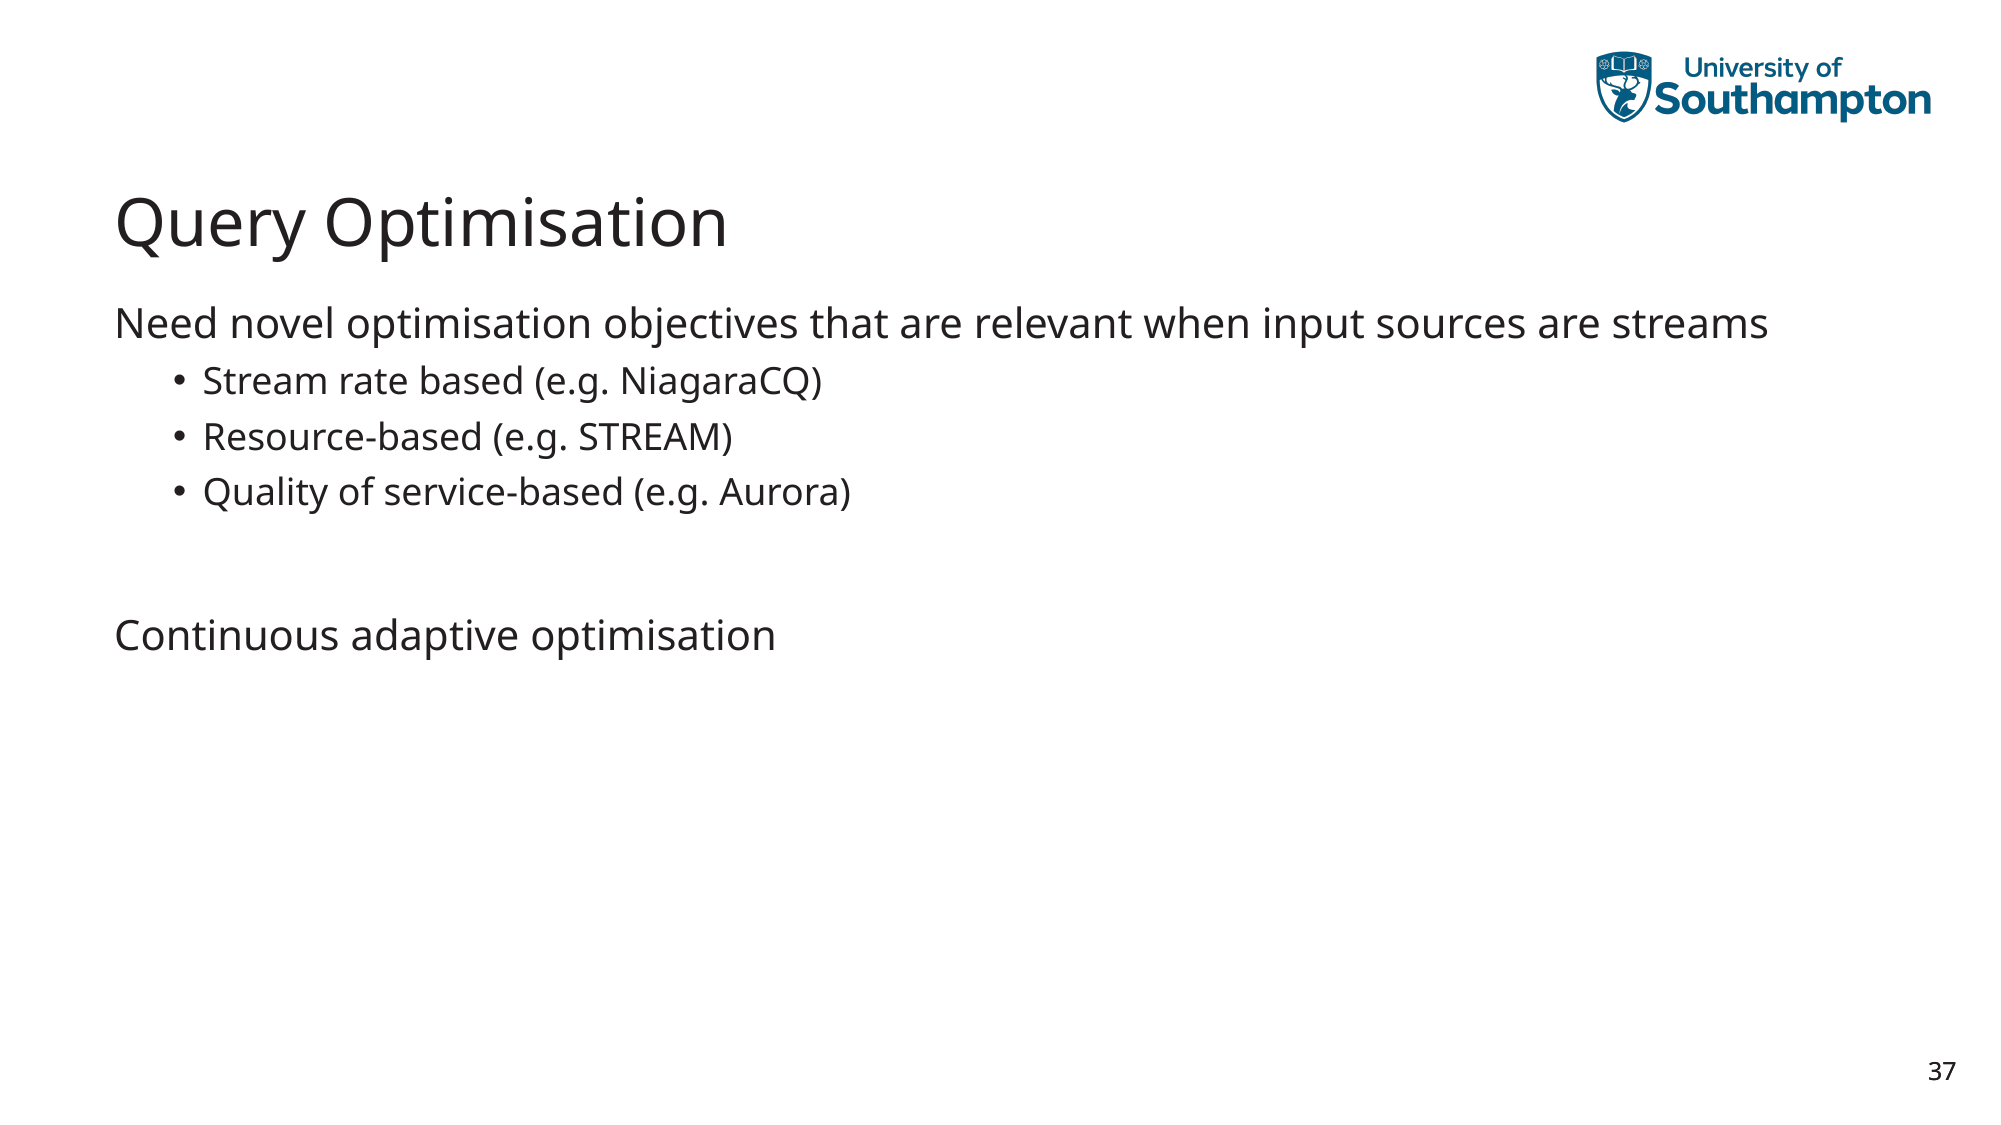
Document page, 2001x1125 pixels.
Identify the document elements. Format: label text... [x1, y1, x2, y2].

title Query Optimisation [102, 113, 1898, 268]
picture [1527, 0, 2000, 220]
picture [1626, 78, 1648, 111]
picture [1758, 97, 1766, 113]
picture [1823, 97, 1830, 113]
picture [1626, 76, 1636, 88]
picture [1600, 80, 1617, 111]
picture [1689, 97, 1698, 108]
list Need novel optimisation objectives that are relevant when input sources are streams Stream rate based (e.g. NiagaraCQ) Resource-based (e.g. STREAM) Quality of service-based (e.g. Aurora) Continuous adaptive optimisation [102, 290, 1898, 1024]
picture [1847, 97, 1857, 108]
picture [1890, 97, 1900, 108]
picture [1808, 97, 1815, 113]
slide_number 37 [1897, 1046, 1969, 1094]
picture [1782, 97, 1791, 108]
picture [1730, 97, 1736, 113]
picture [1607, 76, 1624, 88]
